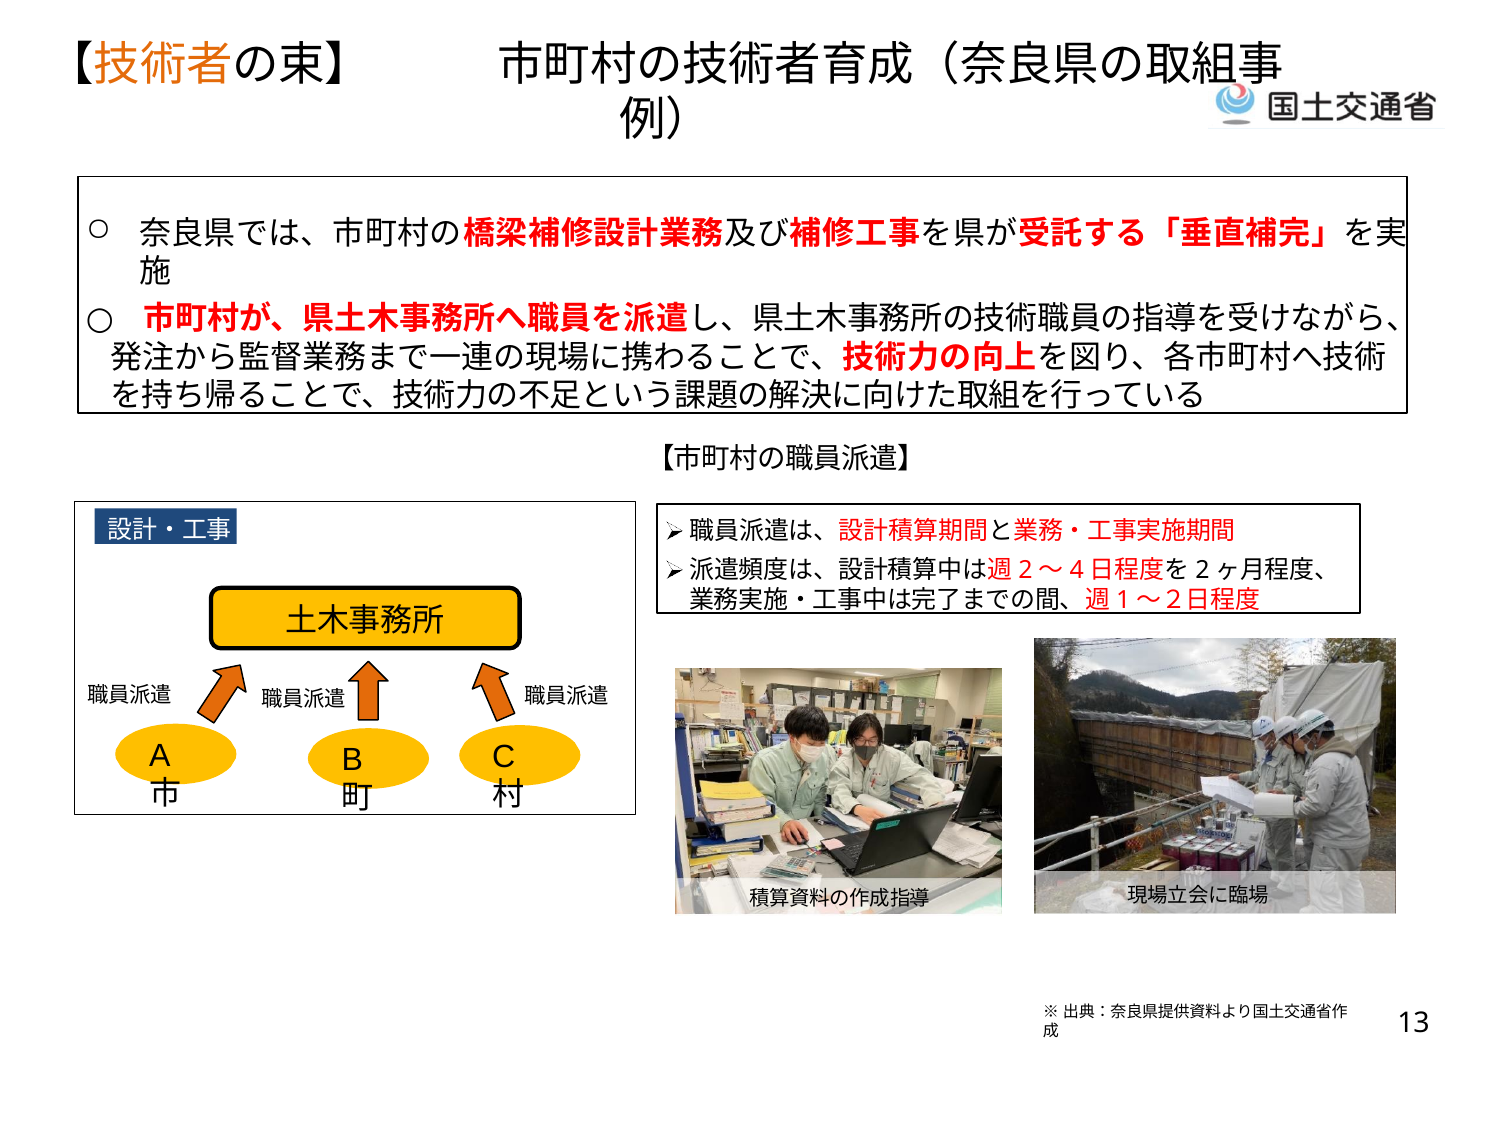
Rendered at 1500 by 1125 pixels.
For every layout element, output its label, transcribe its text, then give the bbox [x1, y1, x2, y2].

picture [666, 560, 683, 579]
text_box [196, 660, 516, 724]
text_box 職員派遣は、設計積算期間と業務・工事実施期間 派遣頻度は、設計積算中は週2～4日程度を2ヶ月程度、業務実施・工事中は完了までの間、週1～２日程度 [656, 504, 1361, 614]
text_box ※出典：奈良県提供資料より国土交通省作成 [1041, 999, 1356, 1040]
text_box [74, 501, 636, 815]
picture [666, 521, 683, 540]
picture [1208, 81, 1445, 129]
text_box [1033, 638, 1396, 914]
text_box 奈良県では、市町村の橋梁補修設計業務及び補修工事を県が受託する「垂直補完」を実施 市町村が、県土木事務所へ職員を派遣し、県土木事務所の技術職員の指導を受けながら、発注から監督業務まで一連の現場に携わることで、技術力の向上を図り、各市町村へ技術を持ち帰ることで、技術力の不足という課題の解決に向けた取組を行っている [77, 176, 1408, 414]
text_box 【市町村の職員派遣】 [644, 438, 943, 475]
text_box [675, 668, 1002, 917]
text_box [209, 586, 522, 651]
title 【技術者の束】 市町村の技術者育成（奈良県の取組事例） [0, 32, 1330, 222]
text_box 13 [1395, 1002, 1435, 1039]
